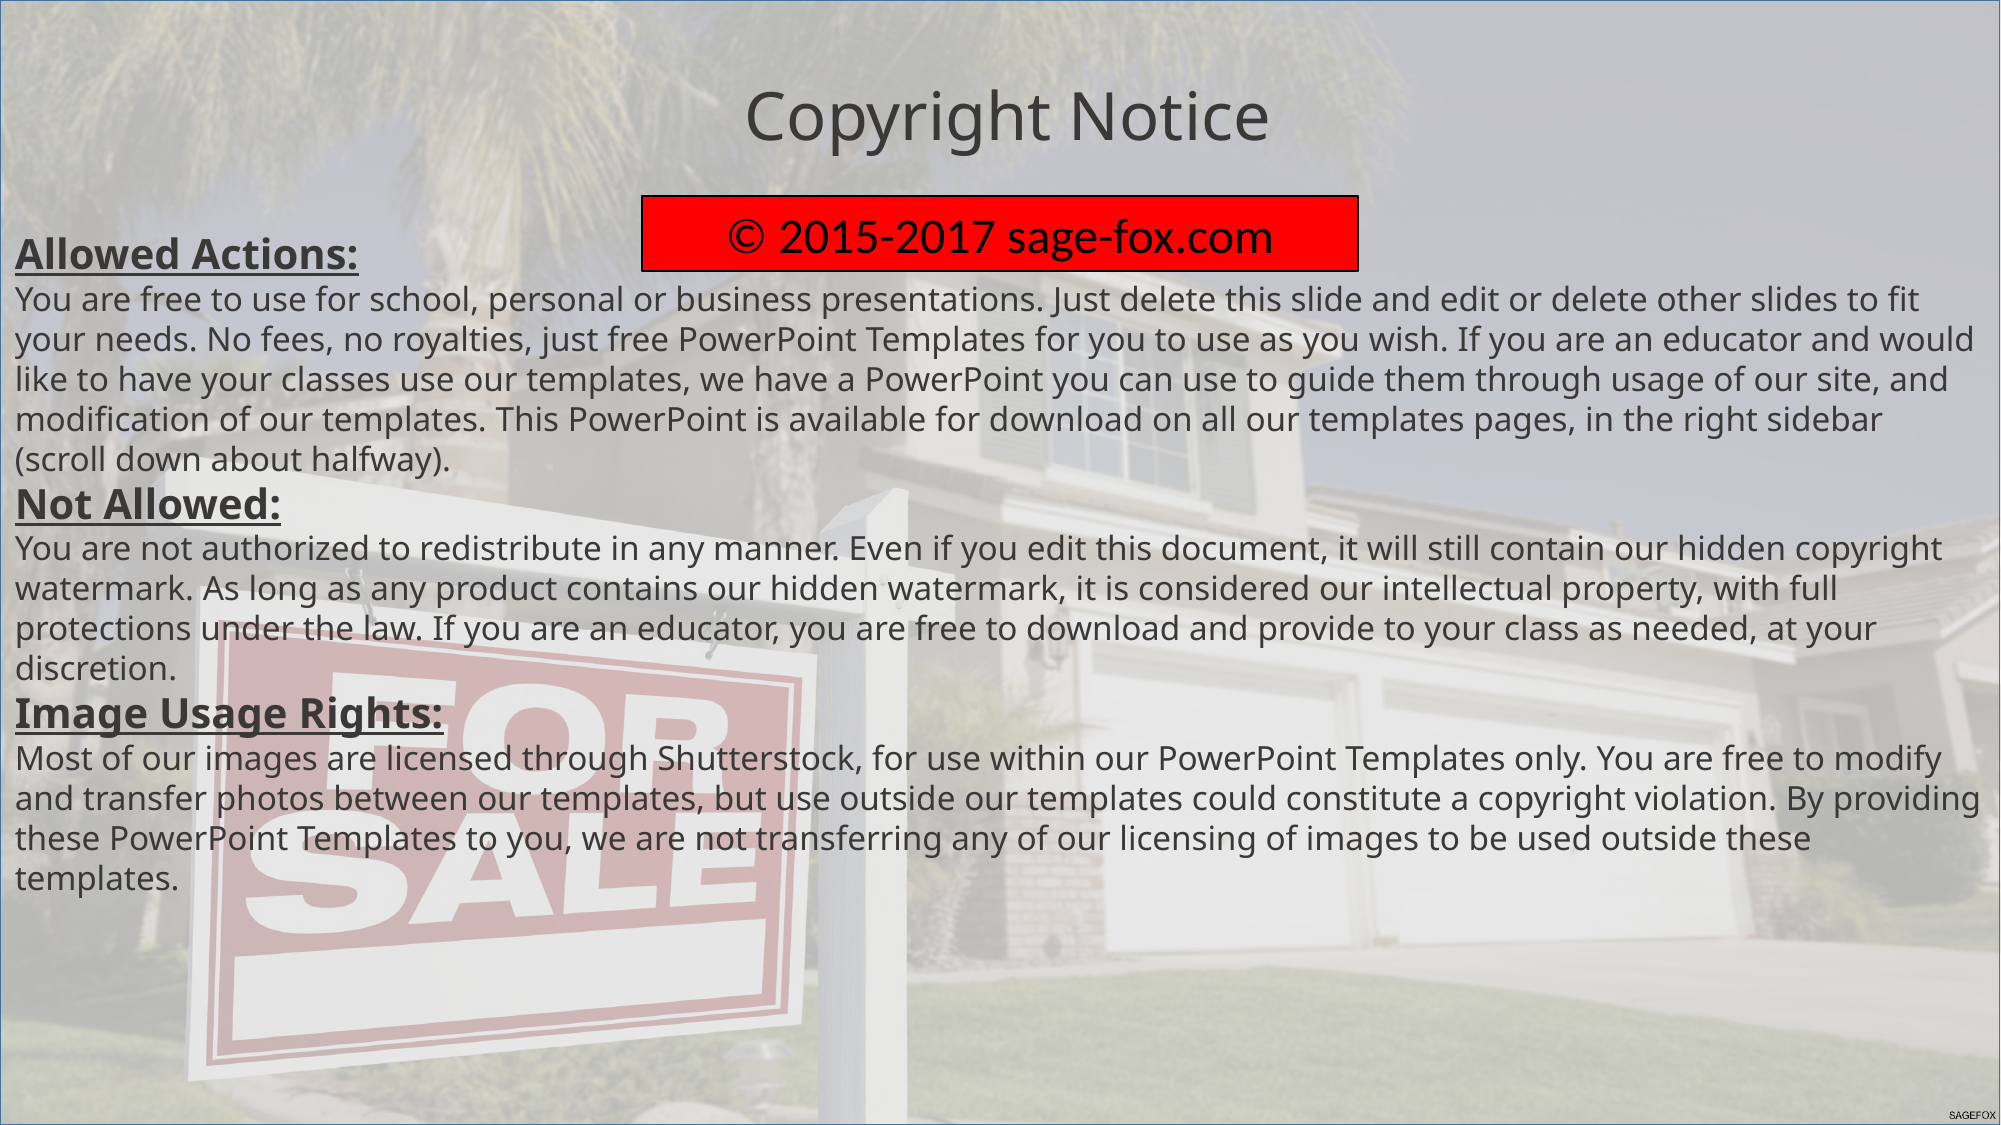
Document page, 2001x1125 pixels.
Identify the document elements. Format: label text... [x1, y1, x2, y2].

text_box © 2015-2017 sage-fox.com [641, 196, 1358, 272]
title Copyright Notice [493, 60, 1524, 178]
text_box Allowed Actions: You are free to use for school, personal or business presentations. Just delete this slide and edit or delete other slides to fit your needs. No fees, no royalties, just free PowerPoint Templates for you to use as you wish. If you are an educator and would like to have your classes use our templates, we have a PowerPoint you can use to guide them through usage of our site, and modification of our templates. This PowerPoint is available for download on all our templates pages, in the right sidebar (scroll down about halfway). Not Allowed: You are not authorized to redistribute in any manner. Even if you edit this document, it will still contain our hidden copyright watermark. As long as any product contains our hidden watermark, it is considered our intellectual property, with full protections under the law. If you are an educator, you are free to download and provide to your class as needed, at your discretion. Image Usage Rights: Most of our images are licensed through Shutterstock, for use within our PowerPoint Templates only. You are free to modify and transfer photos between our templates, but use outside our templates could constitute a copyright violation. By providing these PowerPoint Templates to you, we are not transferring any of our licensing of images to be used outside these templates. [0, 0, 2000, 1125]
